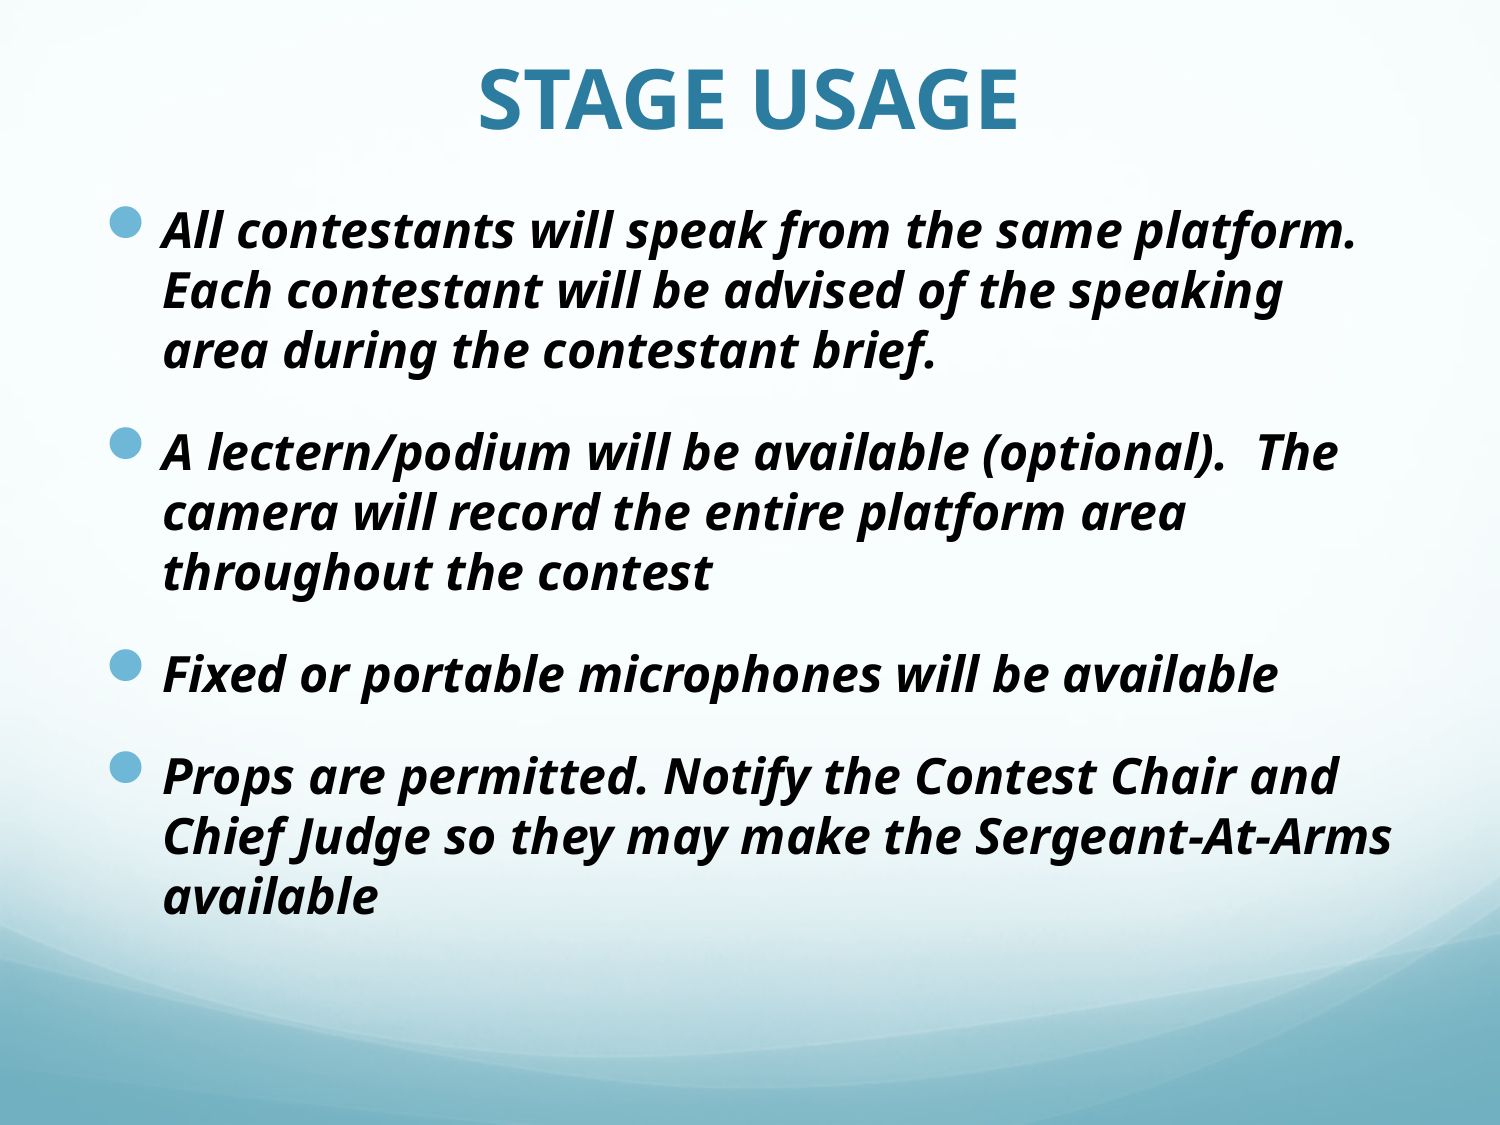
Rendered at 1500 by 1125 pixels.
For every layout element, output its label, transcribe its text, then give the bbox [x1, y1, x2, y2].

title STAGE USAGE [90, 50, 1410, 154]
list All contestants will speak from the same platform. Each contestant will be advised of the speaking area during the contestant brief. A lectern/podium will be available (optional). The camera will record the entire platform area throughout the contest Fixed or portable microphones will be available Props are permitted. Notify the Contest Chair and Chief Judge so they may make the Sergeant-At-Arms available [90, 191, 1410, 1059]
